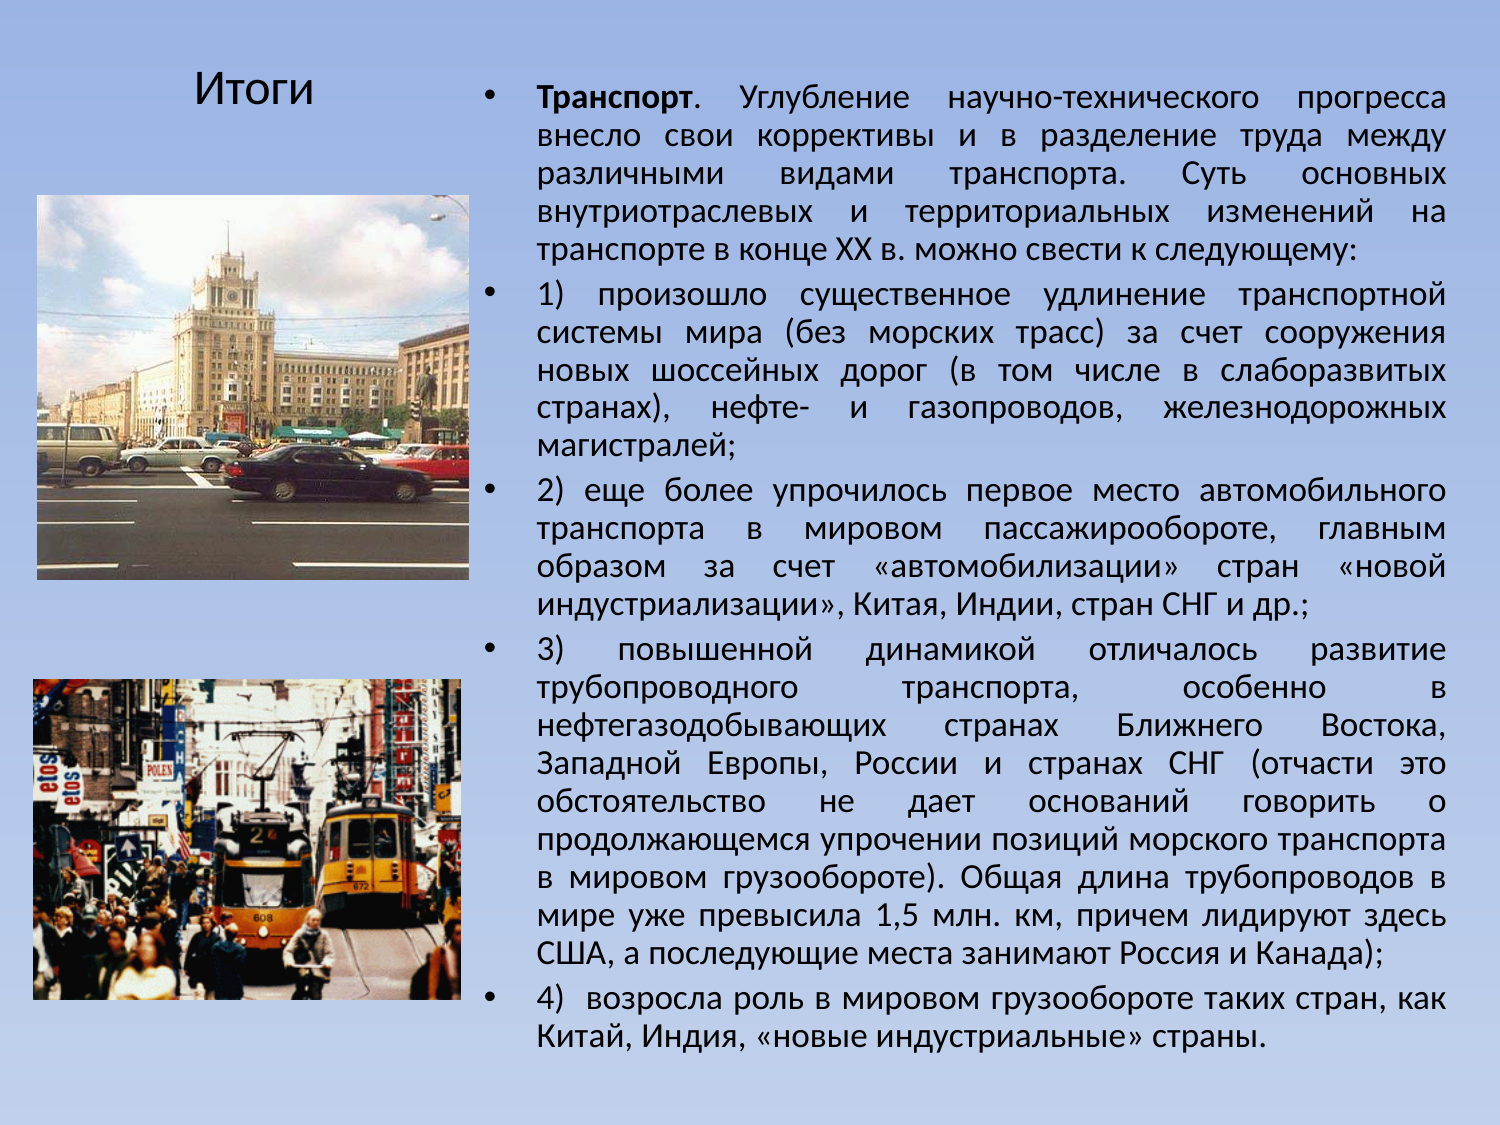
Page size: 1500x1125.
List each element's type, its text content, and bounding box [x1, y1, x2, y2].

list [33, 679, 462, 1001]
list Транспорт. Углубление научно-технического прогресса внесло свои коррективы и в разделение труда между различными видами транспорта. Суть основных внутриотраслевых и территориальных изменений на транспорте в конце XX в. можно свести к следующему: 1) произошло существенное удлинение транспортной системы мира (без морских трасс) за счет сооружения новых шоссейных дорог (в том числе в слаборазвитых странах), нефте- и газопроводов, железнодорожных магистралей; 2) еще более упрочилось первое место автомобильного транспорта в мировом пассажирообороте, главным образом за счет «автомобилизации» стран «новой индустриализации», Китая, Индии, стран СНГ и др.; 3) повышенной динамикой отличалось развитие трубопроводного транспорта, особенно в нефтегазодобывающих странах Ближнего Востока, Западной Европы, России и странах СНГ (отчасти это обстоятельство не дает оснований говорить о продолжающемся упрочении позиций морского транспорта в мировом грузообороте). Общая длина трубопроводов в мире уже превысила 1,5 млн. км, причем лидируют здесь США, а последующие места занимают Россия и Канада); 4) возросла роль в мировом грузообороте таких стран, как Китай, Индия, «новые индустриальные» страны. [468, 70, 1463, 1089]
title Итоги [93, 46, 382, 122]
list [37, 195, 469, 580]
